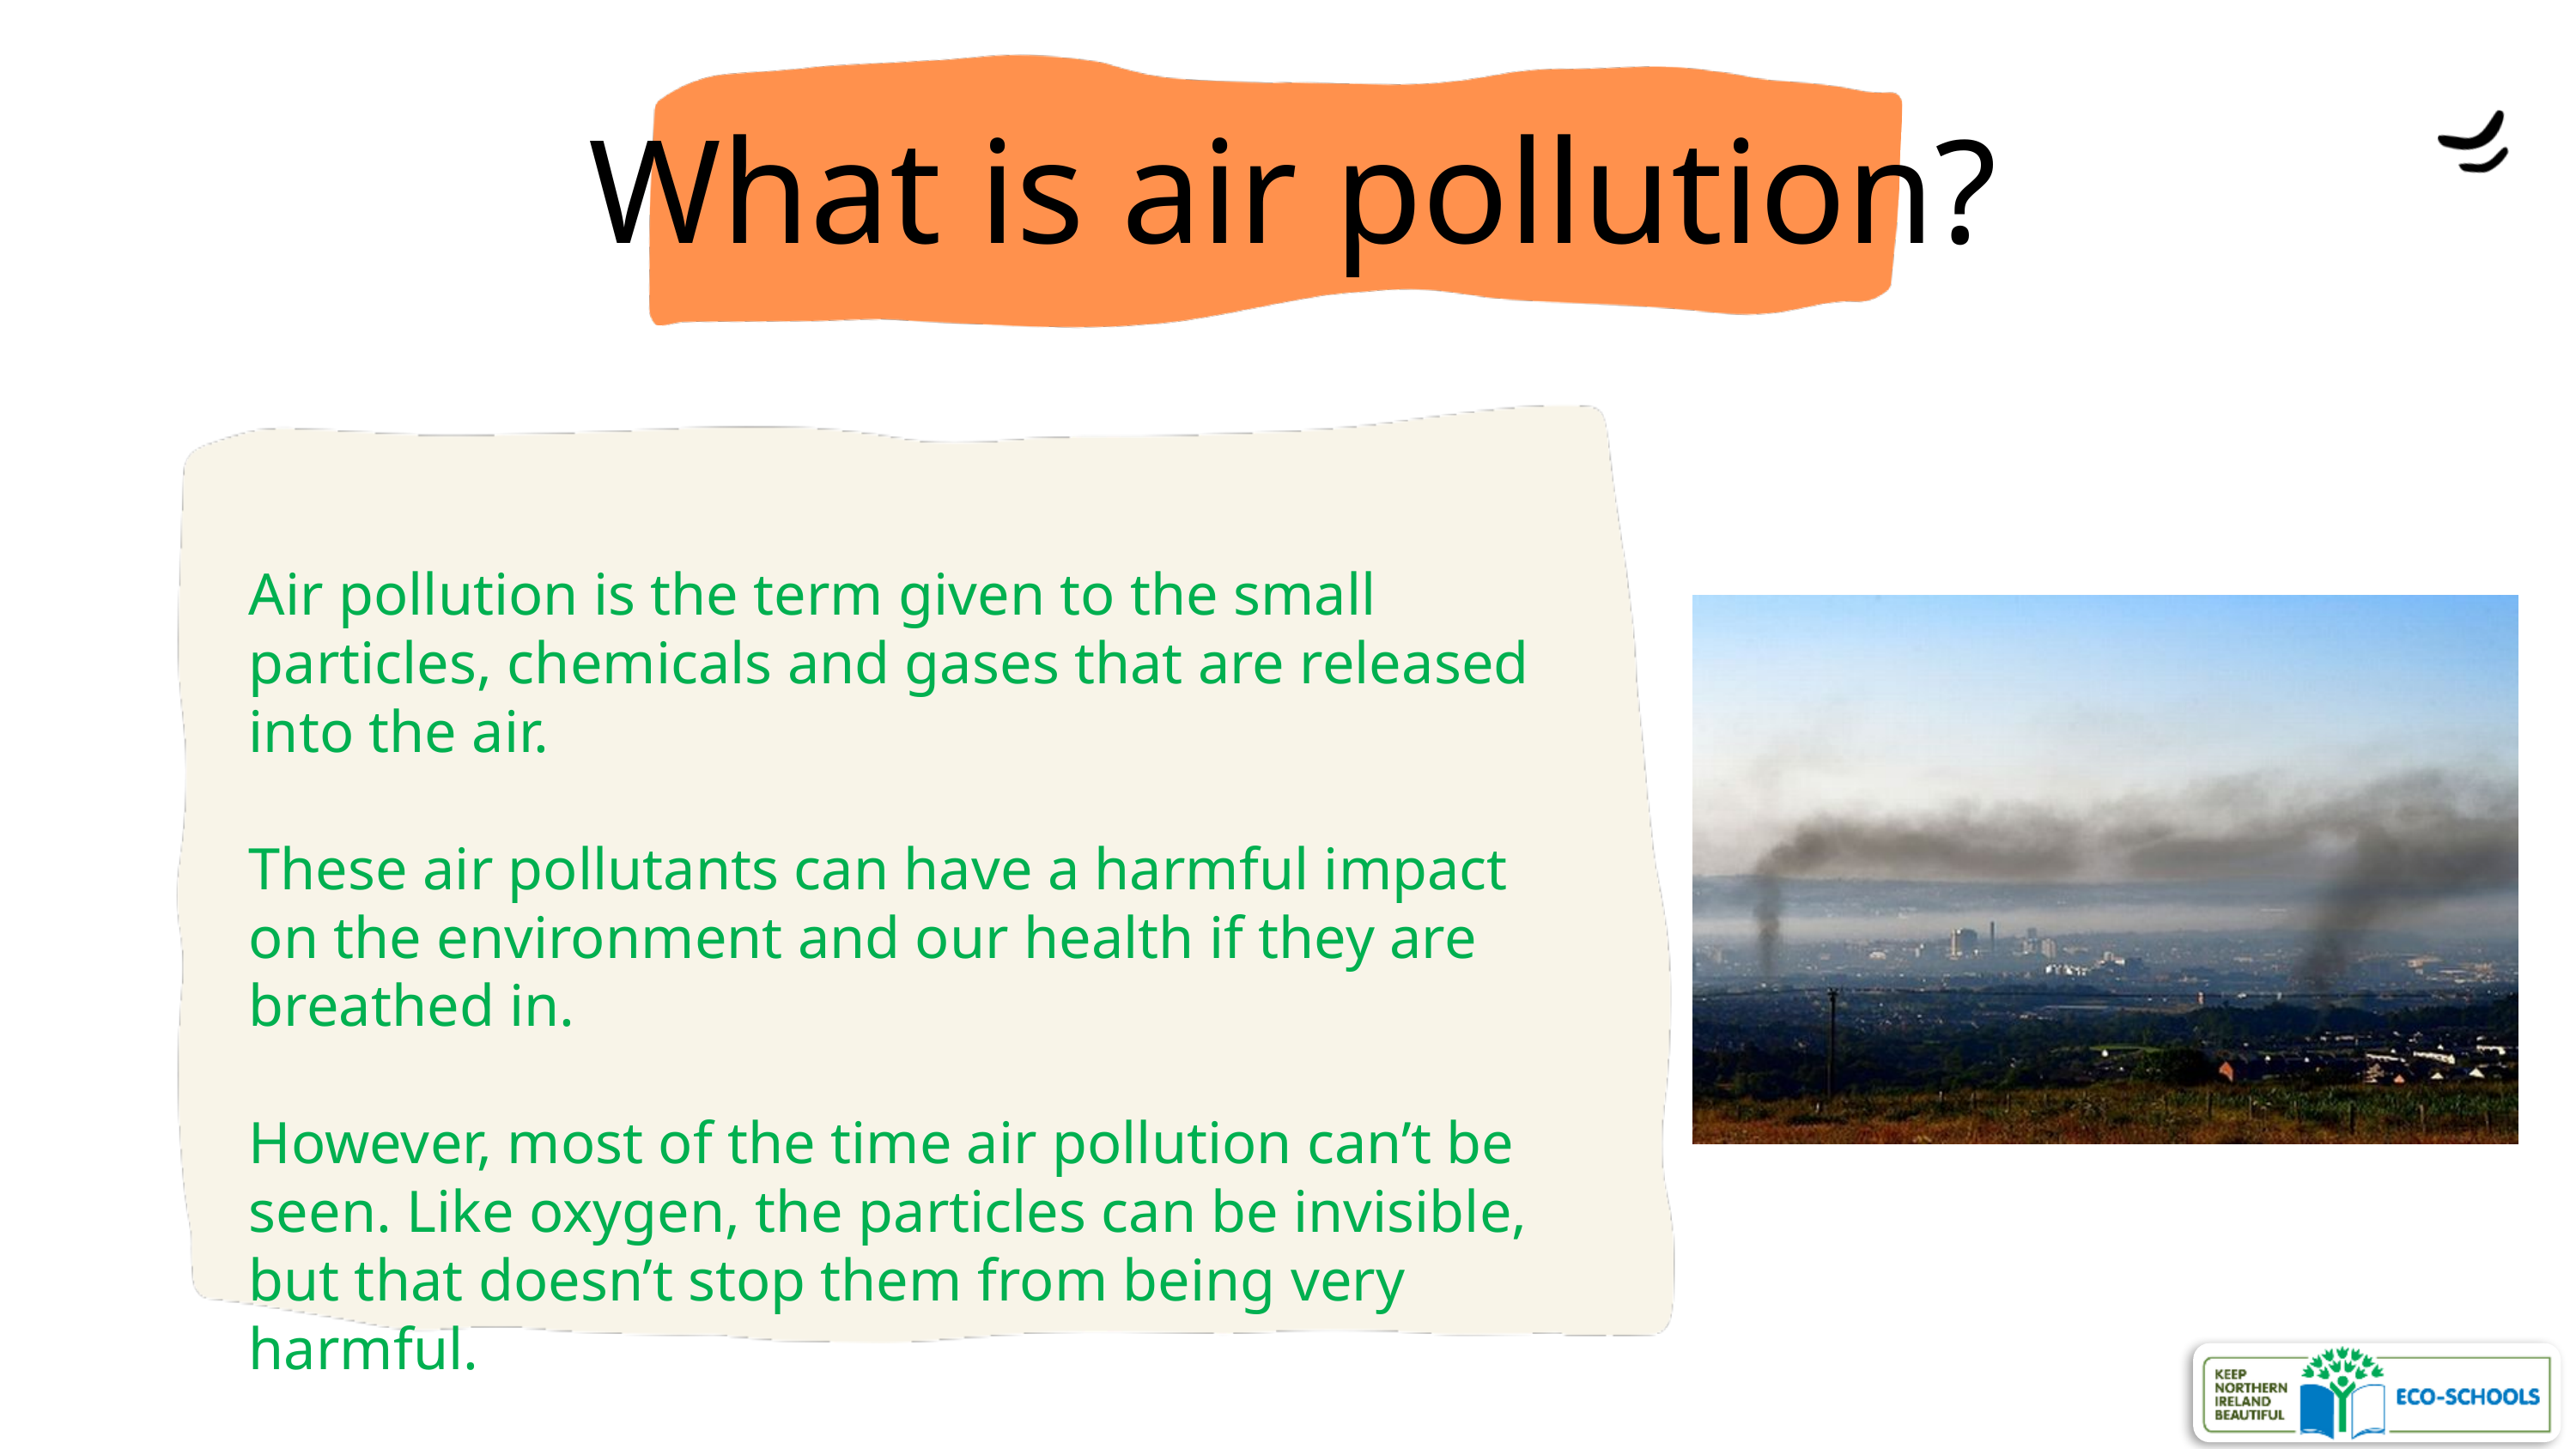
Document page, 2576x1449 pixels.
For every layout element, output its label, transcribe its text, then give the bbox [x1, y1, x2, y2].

picture [1692, 595, 2518, 1145]
text_box Air pollution is the term given to the small particles, chemicals and gases that are released into the air. These air pollutants can have a harmful impact on the environment and our health if they are breathed in. However, most of the time air pollution can’t be seen. Like oxygen, the particles can be invisible, but that doesn’t stop them from being very harmful. [1400, 551, 1567, 1388]
text_box What is air pollution? [266, 114, 644, 273]
picture [2192, 1343, 2561, 1443]
picture [2433, 98, 2518, 181]
text_box Air pollution is the term given to the small particles, chemicals and gases that are released into the air. These air pollutants can have a harmful impact on the environment and our health if they are breathed in. However, most of the time air pollution can’t be seen. Like oxygen, the particles can be invisible, but that doesn’t stop them from being very harmful. [236, 551, 450, 1388]
text_box What is air pollution? [1902, 114, 2320, 273]
picture [178, 27, 1902, 1449]
